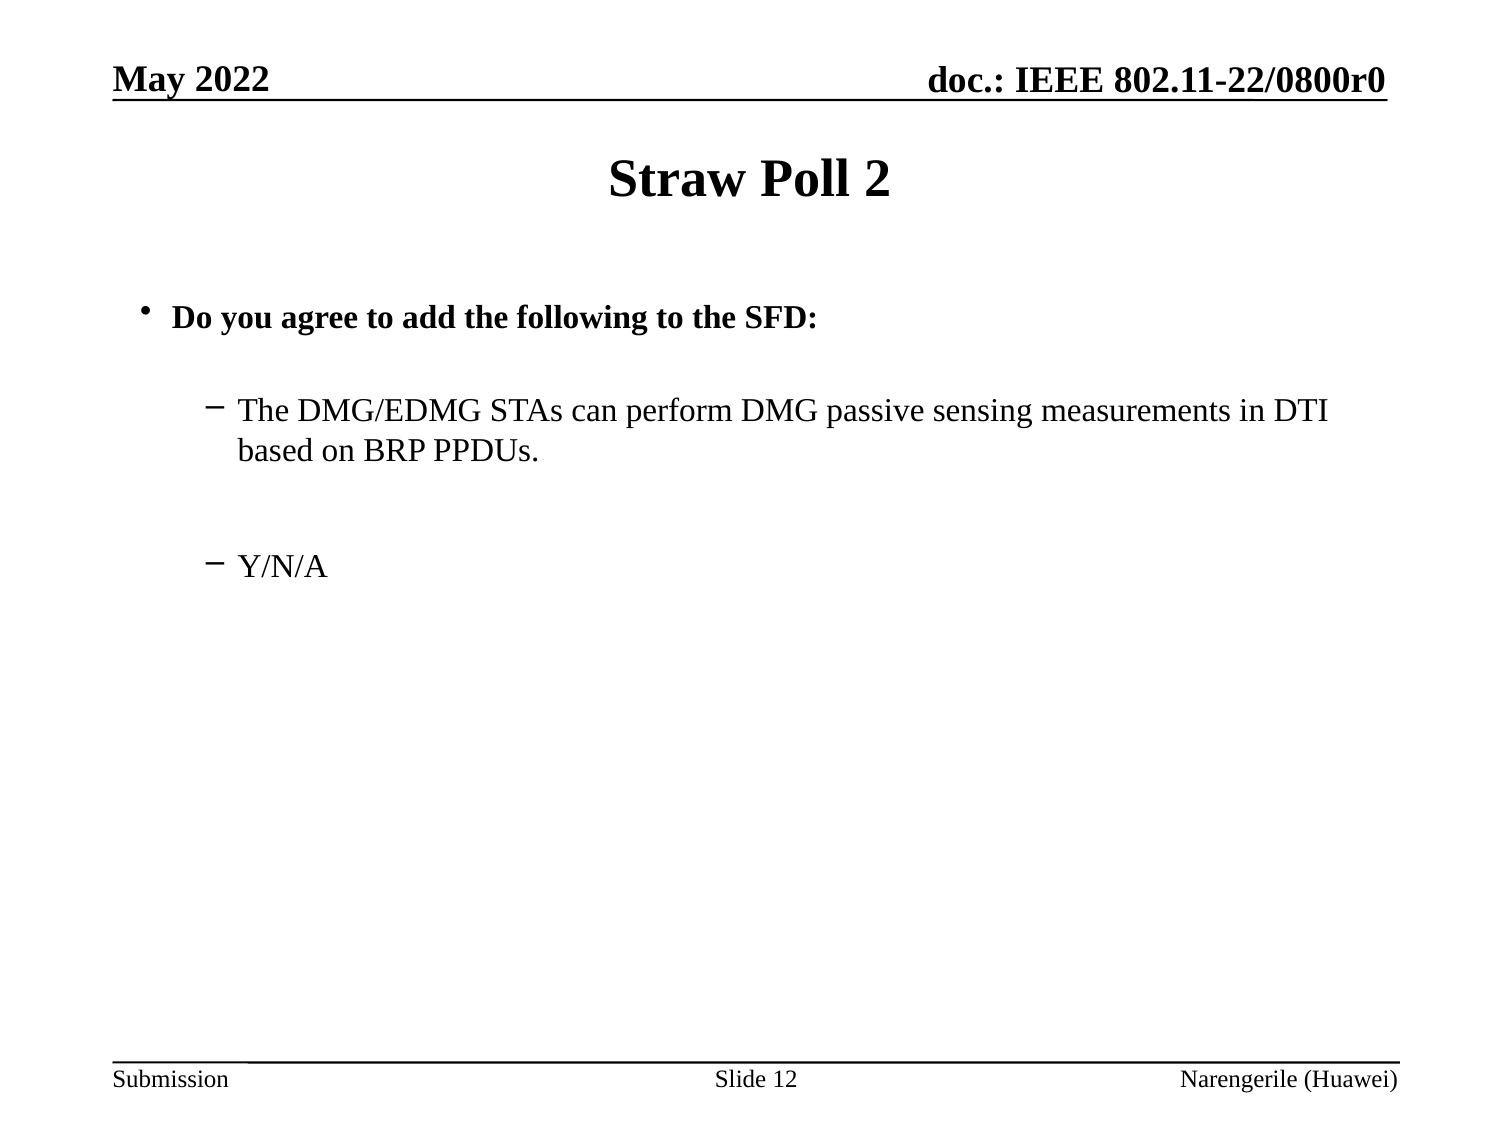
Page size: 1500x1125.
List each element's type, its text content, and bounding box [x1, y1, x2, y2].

slide_number Slide 12 [712, 1061, 800, 1093]
title Straw Poll 2 [112, 112, 1388, 238]
list Do you agree to add the following to the SFD: The DMG/EDMG STAs can perform DMG passive sensing measurements in DTI based on BRP PPDUs. Y/N/A [125, 287, 1400, 1031]
